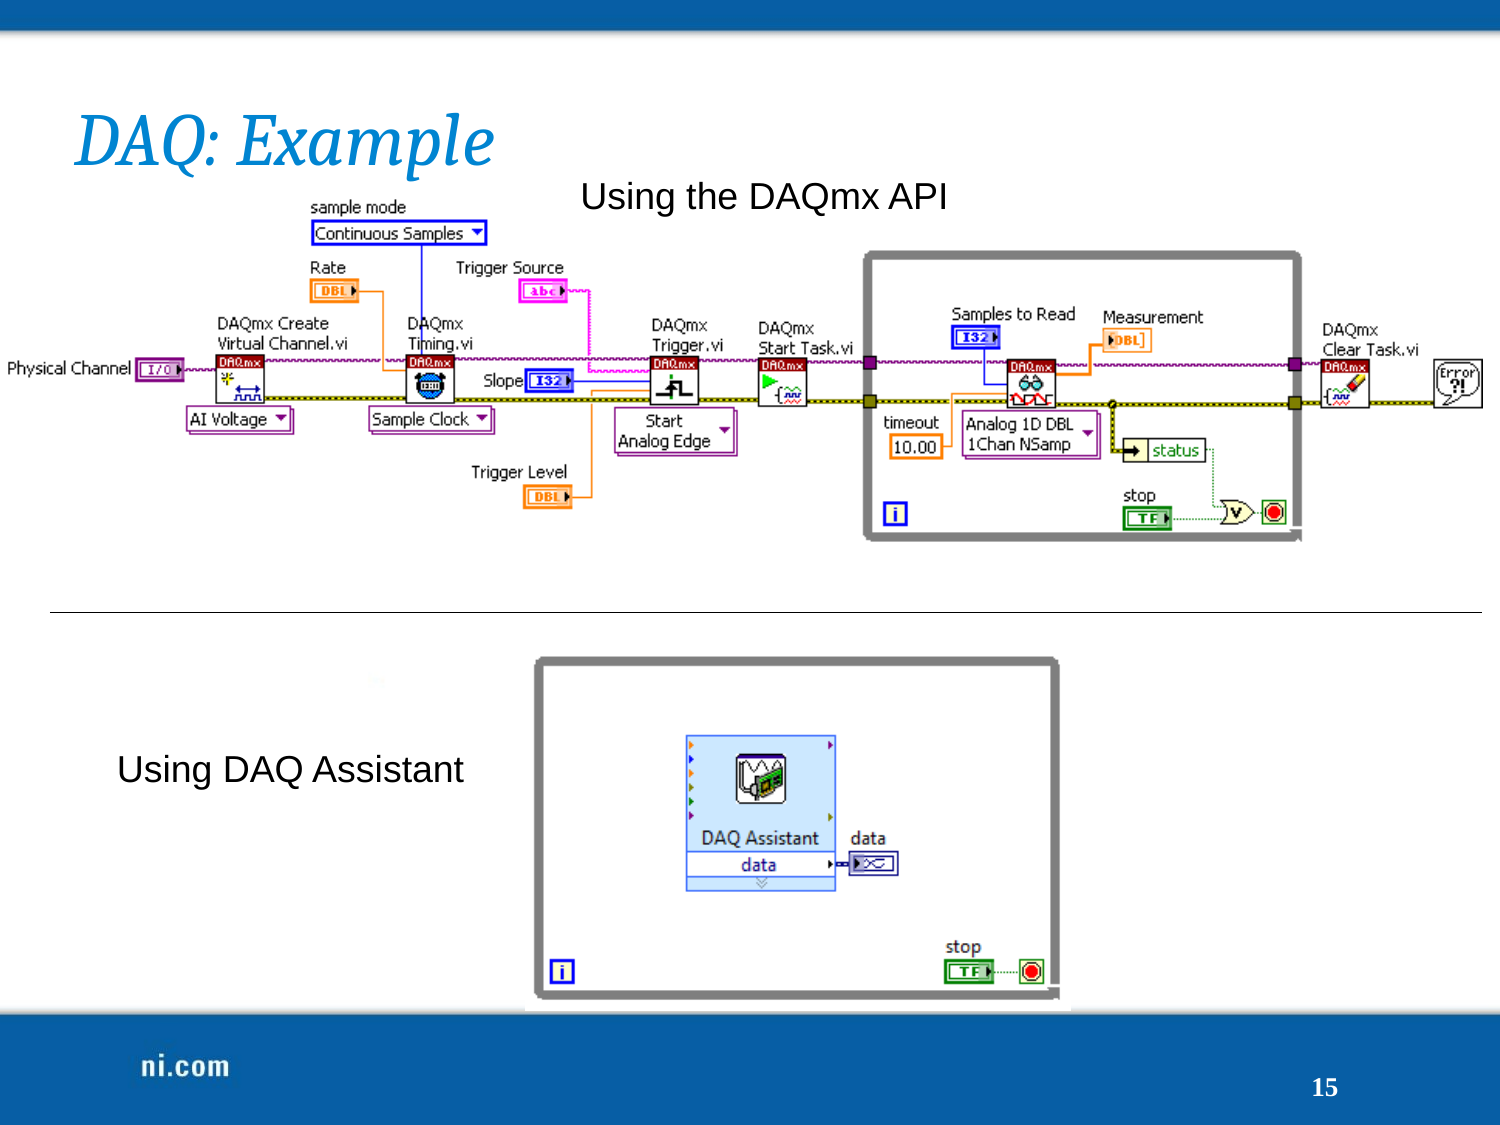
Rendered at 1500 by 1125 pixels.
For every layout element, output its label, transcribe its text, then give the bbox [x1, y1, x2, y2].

slide_number 15 [1149, 1071, 1500, 1125]
text_box Using the DAQmx API [565, 164, 964, 193]
text_box Using DAQ Assistant [102, 737, 480, 798]
title DAQ: Example [74, 44, 1425, 193]
picture [0, 0, 1500, 1125]
